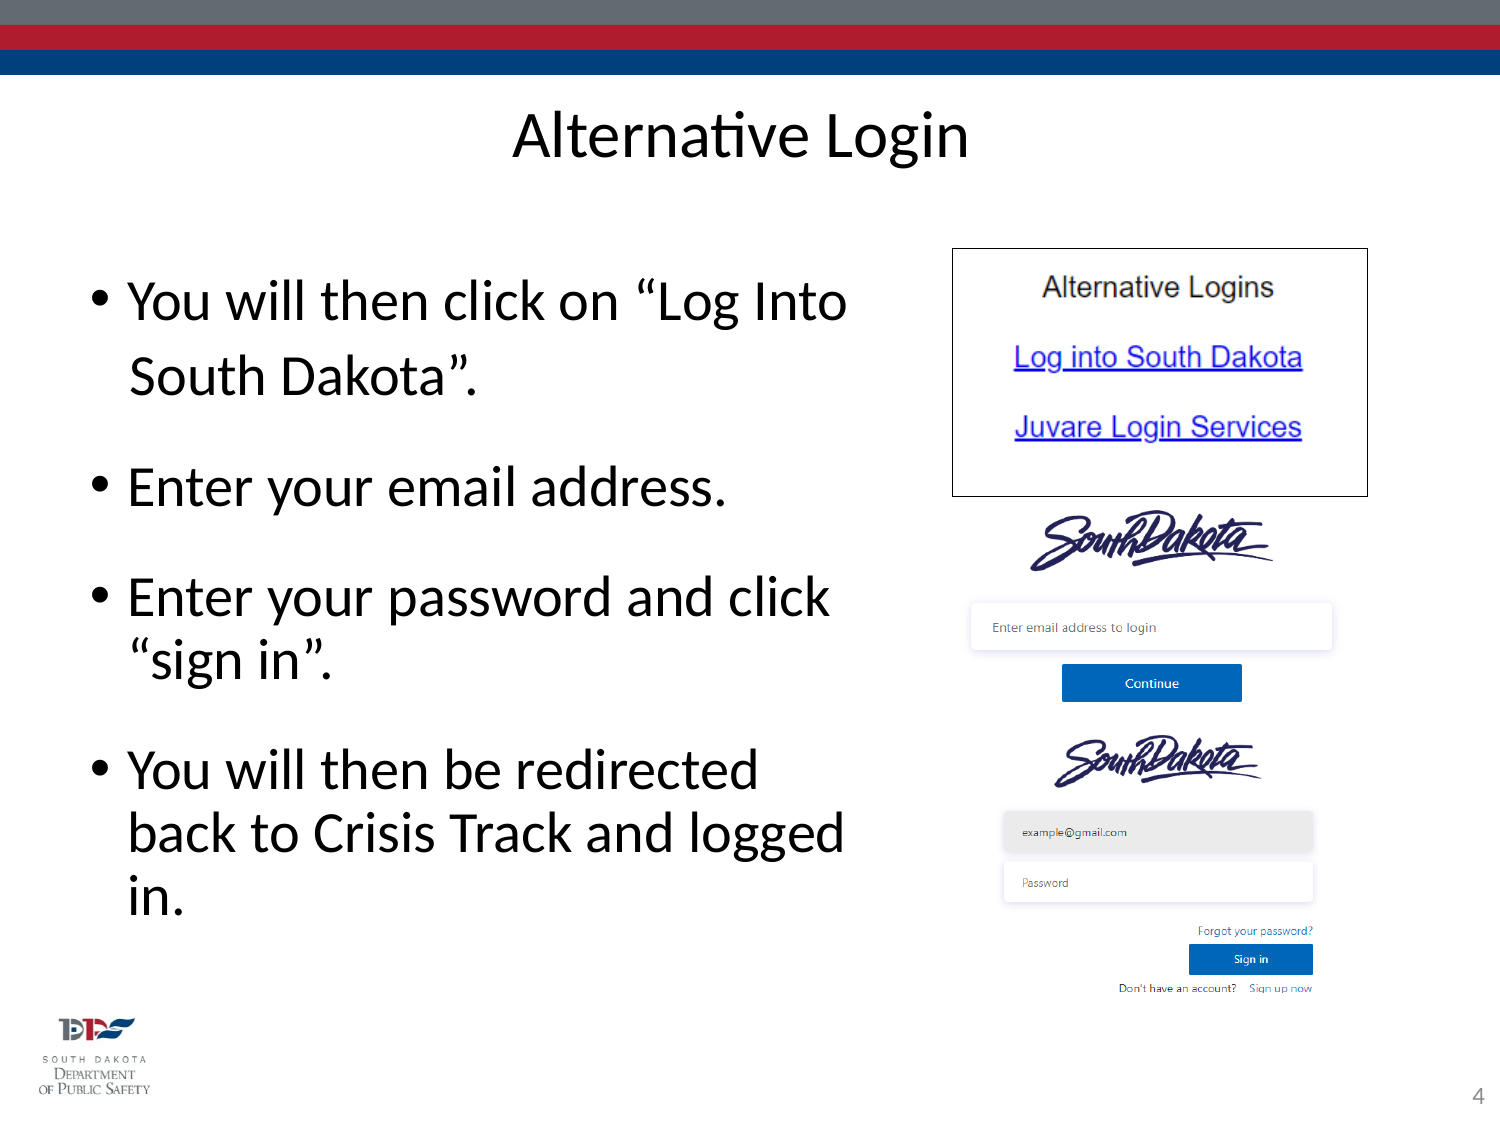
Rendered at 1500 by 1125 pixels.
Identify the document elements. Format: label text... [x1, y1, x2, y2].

picture [37, 1016, 150, 1096]
list You will then click on “Log Into South Dakota”. Enter your email address. Enter your password and click “sign in”. You will then be redirected back to Crisis Track and logged in. [75, 262, 886, 1020]
picture [971, 732, 1344, 993]
list Alternative Login [93, 92, 1390, 245]
picture [932, 248, 1368, 703]
slide_number 4 [1149, 1065, 1500, 1125]
